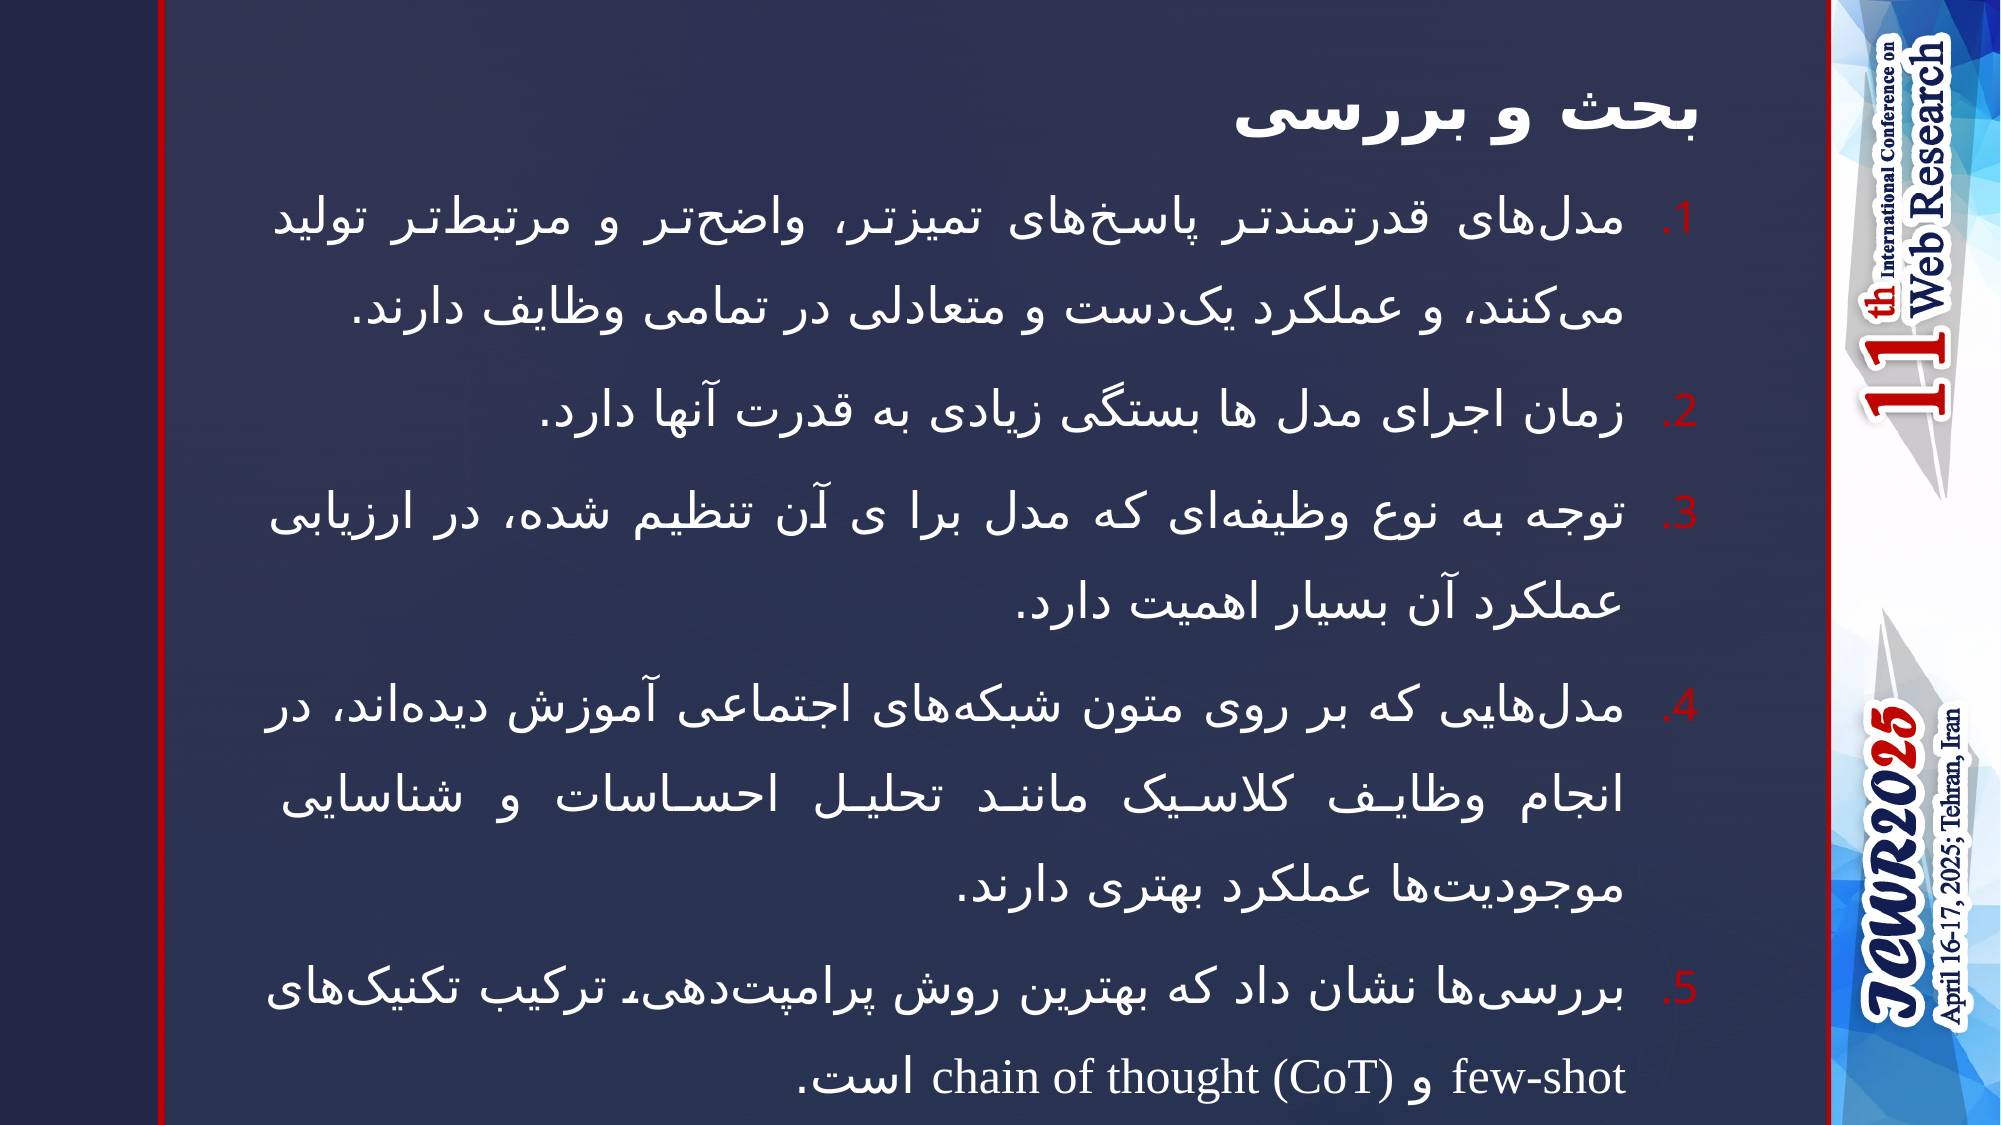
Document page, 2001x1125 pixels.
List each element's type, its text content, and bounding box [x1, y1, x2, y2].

list مدل‌های قدرتمندتر پاسخ‌های تمیزتر، واضح‌تر و مرتبط‌تر تولید می‌کنند، و عملکرد یک‌دست و متعادلی در تمامی وظایف دارند. زمان اجرای مدل ها بستگی زیادی به قدرت آنها دارد. توجه به نوع وظیفه‌ای که مدل برا ی آن تنظیم شده، در ارزیابی عملکرد آن بسیار اهمیت دارد. مدل‌هایی که بر روی متون شبکه‌های اجتماعی آموزش دیده‌اند، در انجام وظایف کلاسیک مانند تحلیل احساسات و شناسایی موجودیت‌ها عملکرد بهتری دارند. بررسی‌ها نشان داد که بهترین روش پرامپت‌دهی، ترکیب تکنیک‌های few-shot و chain of thought (CoT) است. [249, 352, 1718, 1008]
picture [1832, 0, 2001, 1125]
title بحث و بررسی [247, 64, 1718, 242]
